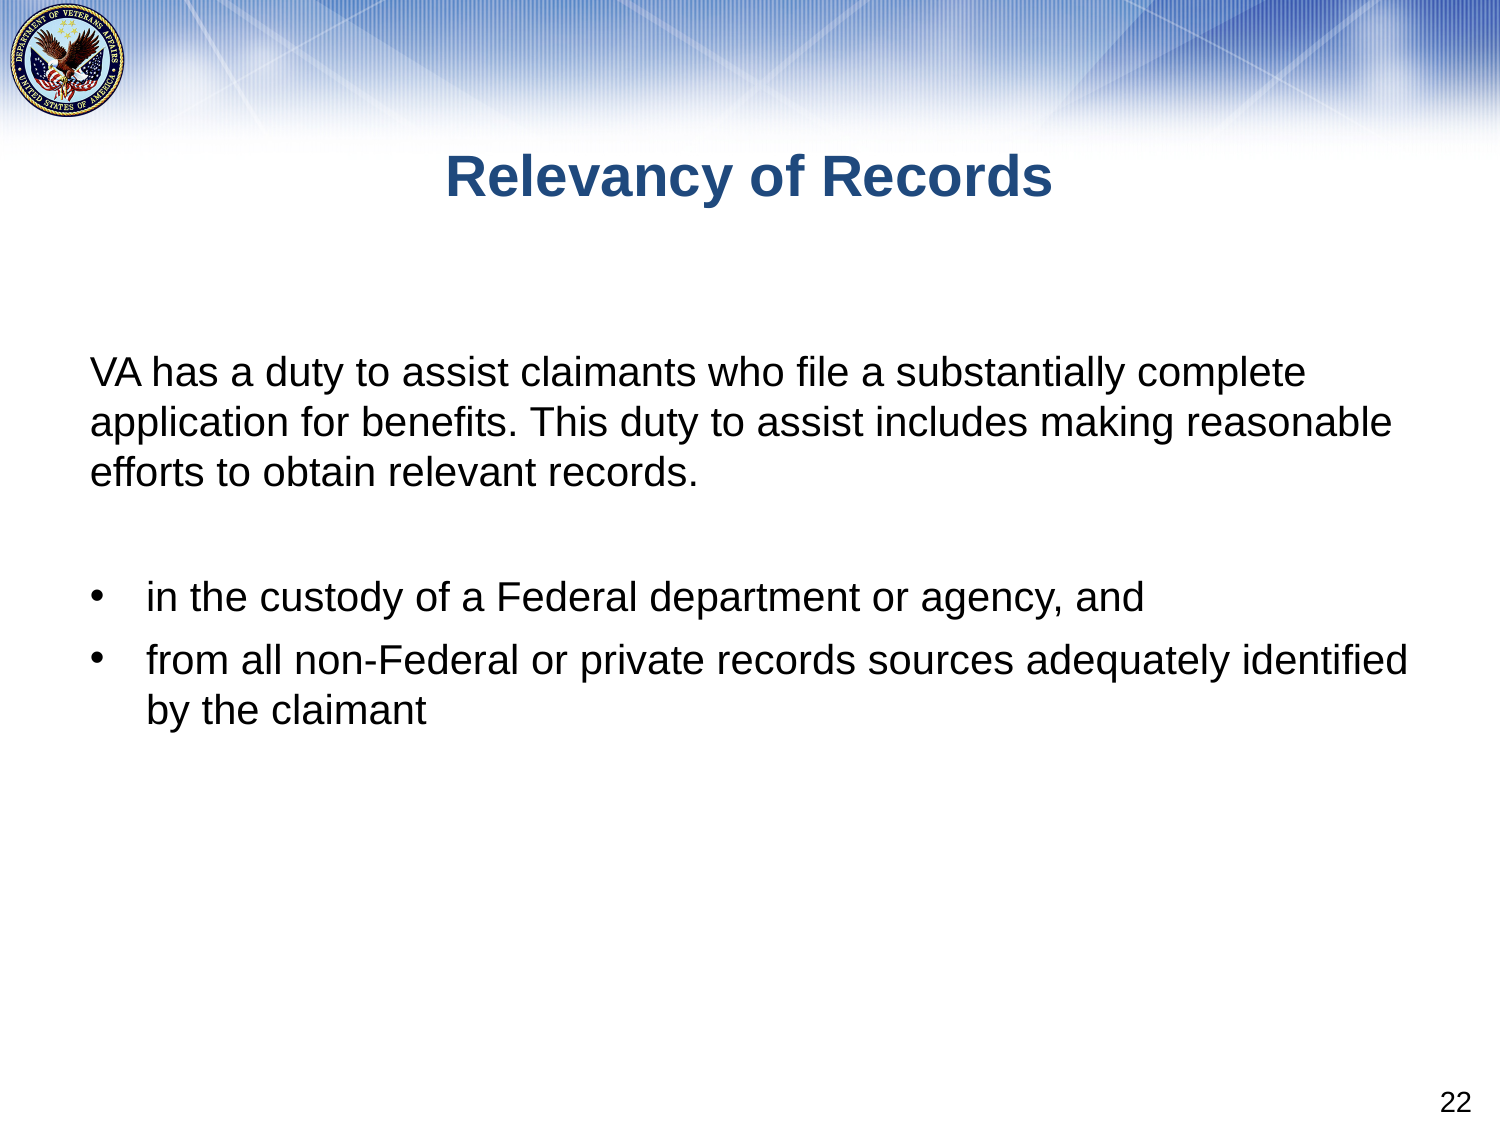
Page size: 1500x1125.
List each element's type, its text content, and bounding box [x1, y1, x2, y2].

picture [0, 0, 1500, 130]
slide_number 22 [1136, 1083, 1487, 1125]
list VA has a duty to assist claimants who file a substantially complete application for benefits. This duty to assist includes making reasonable efforts to obtain relevant records. in the custody of a Federal department or agency, and from all non-Federal or private records sources adequately identified by the claimant [75, 337, 1425, 980]
picture [0, 309, 1500, 1062]
title Relevancy of Records [0, 130, 1500, 309]
